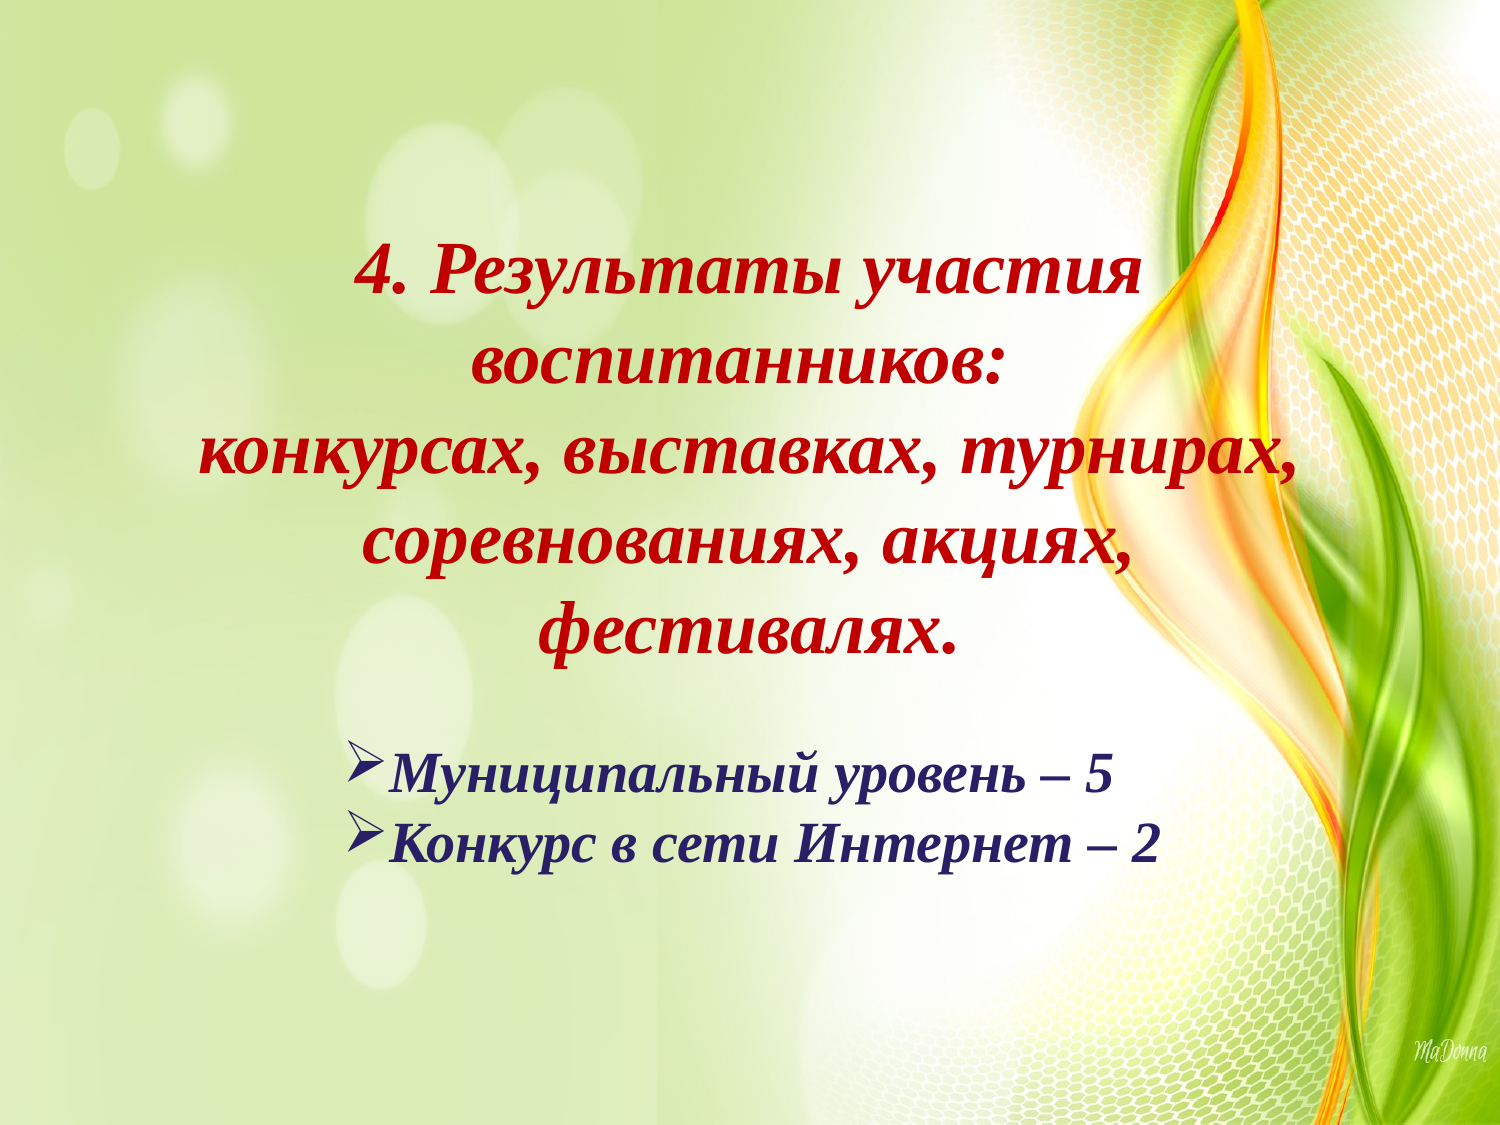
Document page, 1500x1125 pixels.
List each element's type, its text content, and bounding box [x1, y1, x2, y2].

text_box 4. Результаты участия воспитанников: конкурсах, выставках, турнирах, соревнованиях, акциях, фестивалях. [152, 210, 1348, 676]
picture [0, 0, 1500, 1125]
text_box Муниципальный уровень – 5 Конкурс в сети Интернет – 2 [328, 726, 1500, 882]
